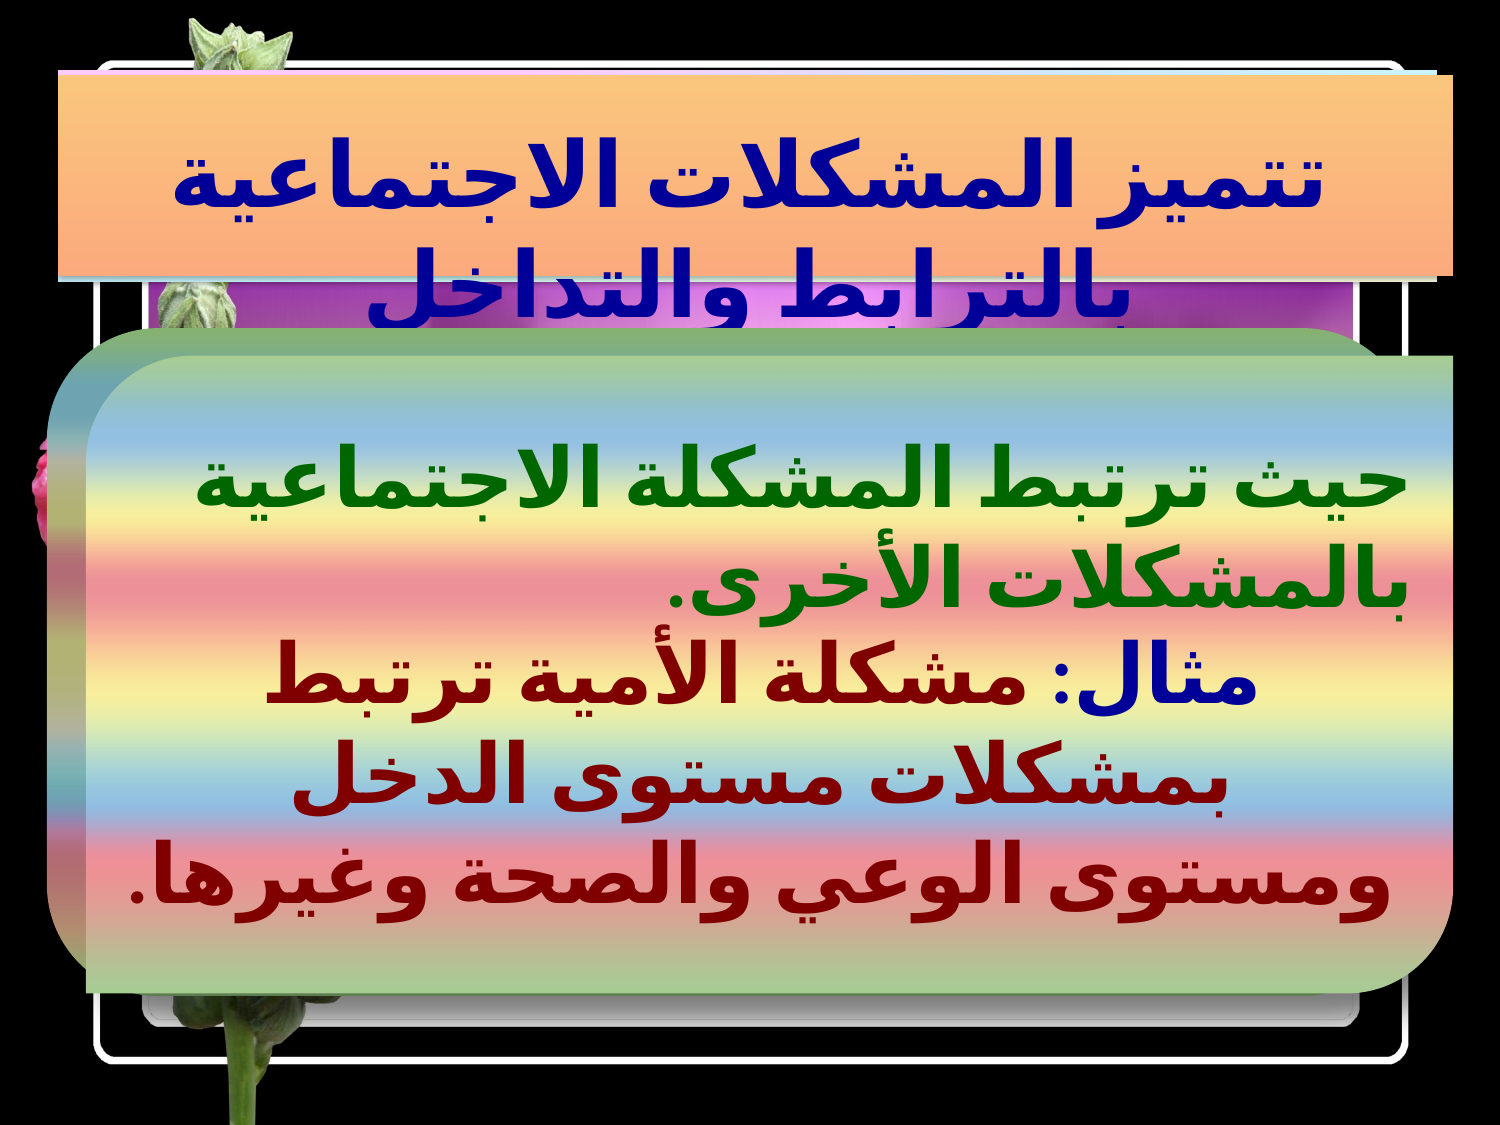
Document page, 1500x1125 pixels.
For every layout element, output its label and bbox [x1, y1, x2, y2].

picture [0, 0, 1500, 1125]
text_box [58, 70, 1454, 282]
text_box [46, 327, 1454, 997]
